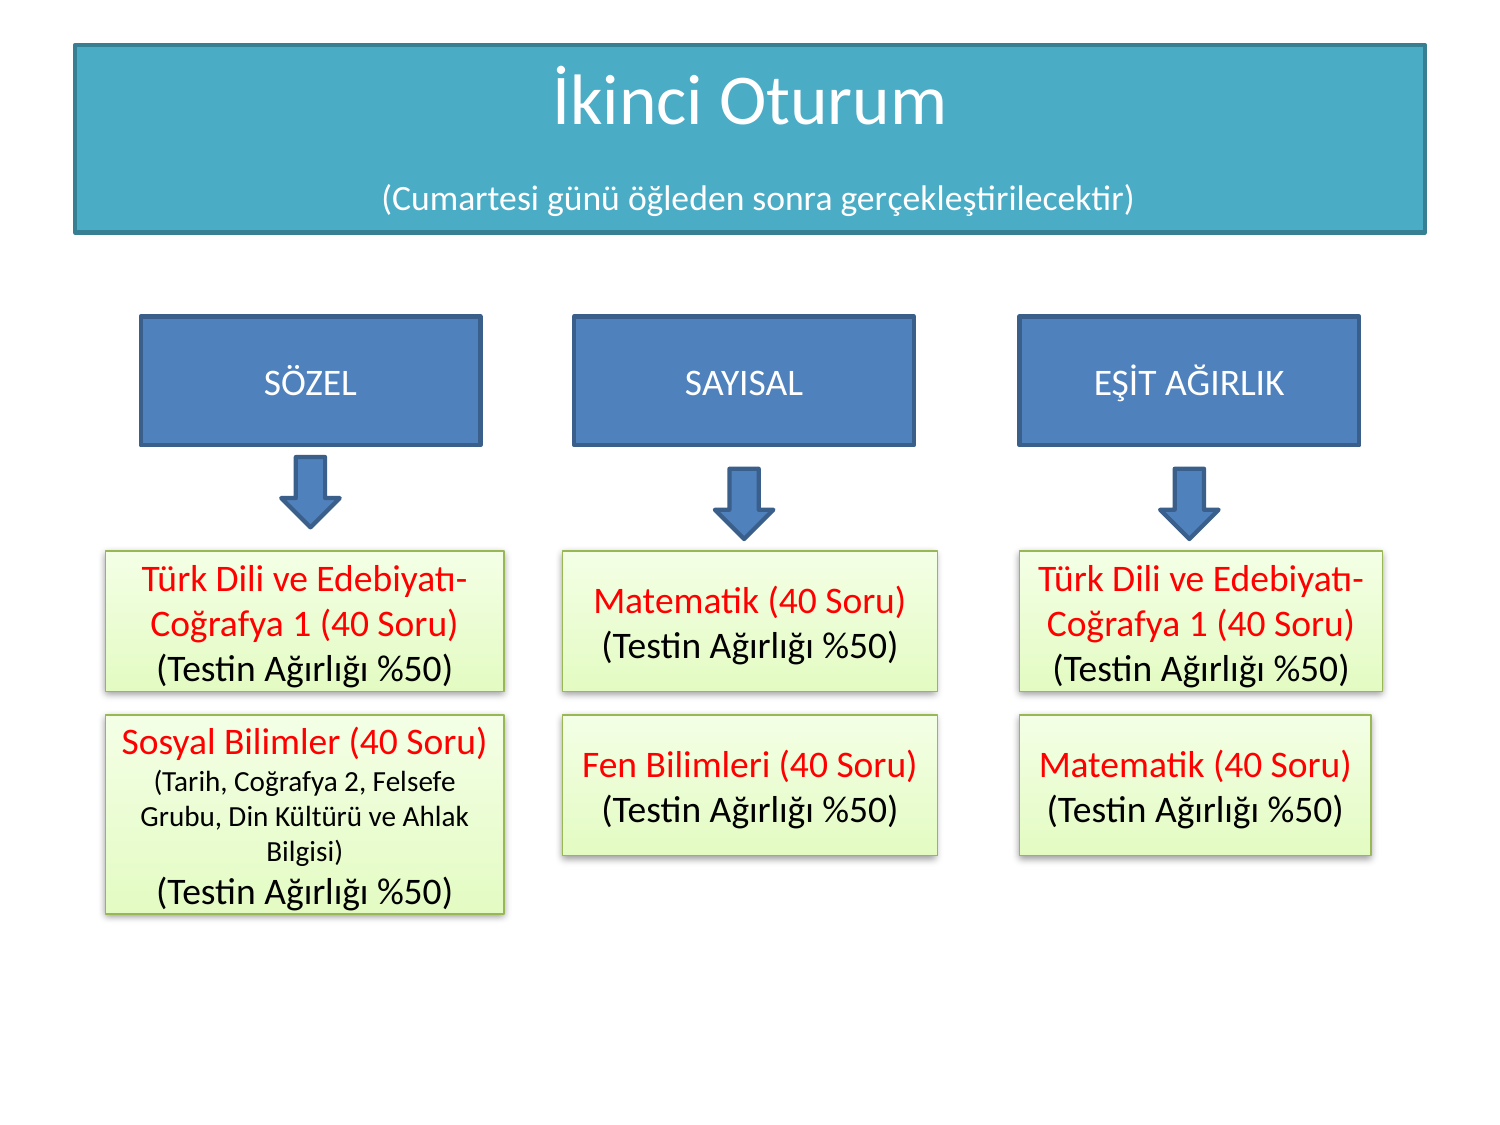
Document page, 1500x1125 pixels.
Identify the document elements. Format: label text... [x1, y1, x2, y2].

title İkinci Oturum (Cumartesi günü öğleden sonra gerçekleştirilecektir) [73, 43, 1427, 235]
text_box [279, 454, 342, 530]
text_box Matematik (40 Soru) (Testin Ağırlığı %50) [562, 550, 938, 692]
text_box [712, 466, 776, 542]
text_box Sosyal Bilimler (40 Soru) (Tarih, Coğrafya 2, Felsefe Grubu, Din Kültürü ve Ahlak Bilgisi) (Testin Ağırlığı %50) [105, 714, 505, 915]
text_box SAYISAL [572, 314, 916, 447]
text_box Türk Dili ve Edebiyatı-Coğrafya 1 (40 Soru) (Testin Ağırlığı %50) [1019, 550, 1383, 692]
text_box SÖZEL [139, 314, 483, 447]
text_box Fen Bilimleri (40 Soru) (Testin Ağırlığı %50) [562, 714, 938, 856]
text_box Matematik (40 Soru) (Testin Ağırlığı %50) [1019, 714, 1372, 856]
text_box Türk Dili ve Edebiyatı-Coğrafya 1 (40 Soru) (Testin Ağırlığı %50) [105, 550, 505, 692]
text_box [1158, 466, 1221, 542]
text_box EŞİT AĞIRLIK [1017, 314, 1361, 447]
